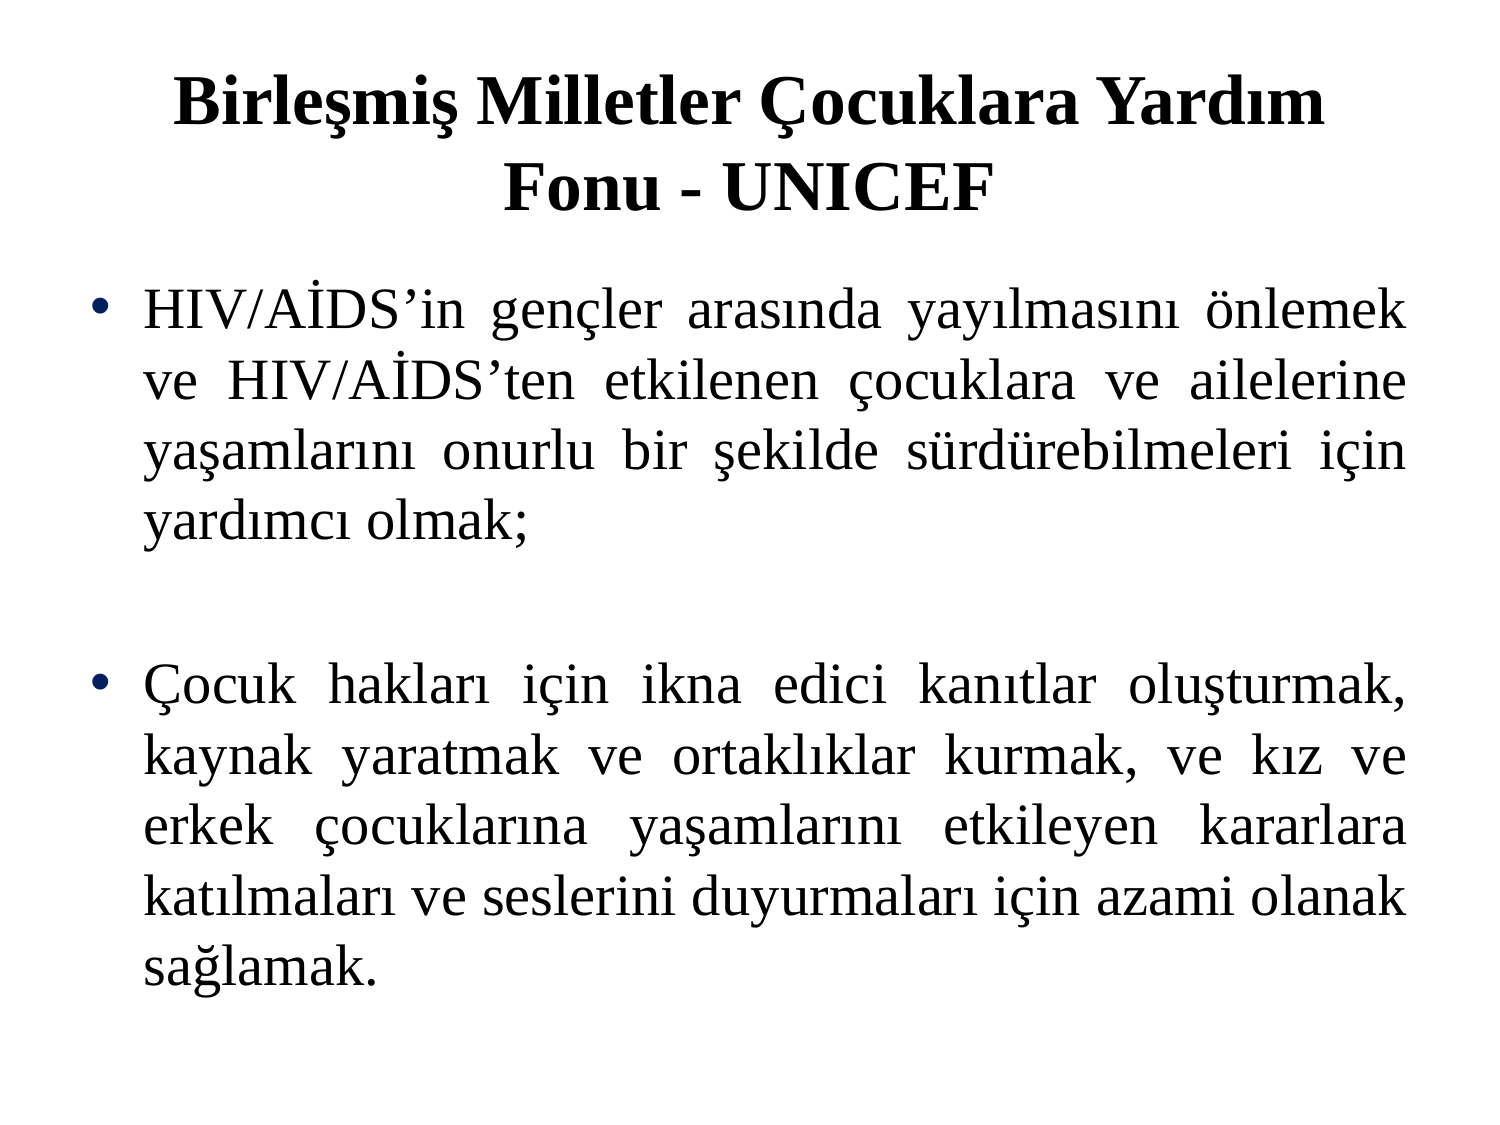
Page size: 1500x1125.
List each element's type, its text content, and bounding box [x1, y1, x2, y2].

list HIV/AİDS’in gençler arasında yayılmasını önlemek ve HIV/AİDS’ten etkilenen çocuklara ve ailelerine yaşamlarını onurlu bir şekilde sürdürebilmeleri için yardımcı olmak; Çocuk hakları için ikna edici kanıtlar oluşturmak, kaynak yaratmak ve ortaklıklar kurmak, ve kız ve erkek çocuklarına yaşamlarını etkileyen kararlara katılmaları ve seslerini duyurmaları için azami olanak sağlamak. [75, 262, 1425, 1005]
title Birleşmiş Milletler Çocuklara Yardım Fonu - UNICEF [75, 45, 1425, 233]
